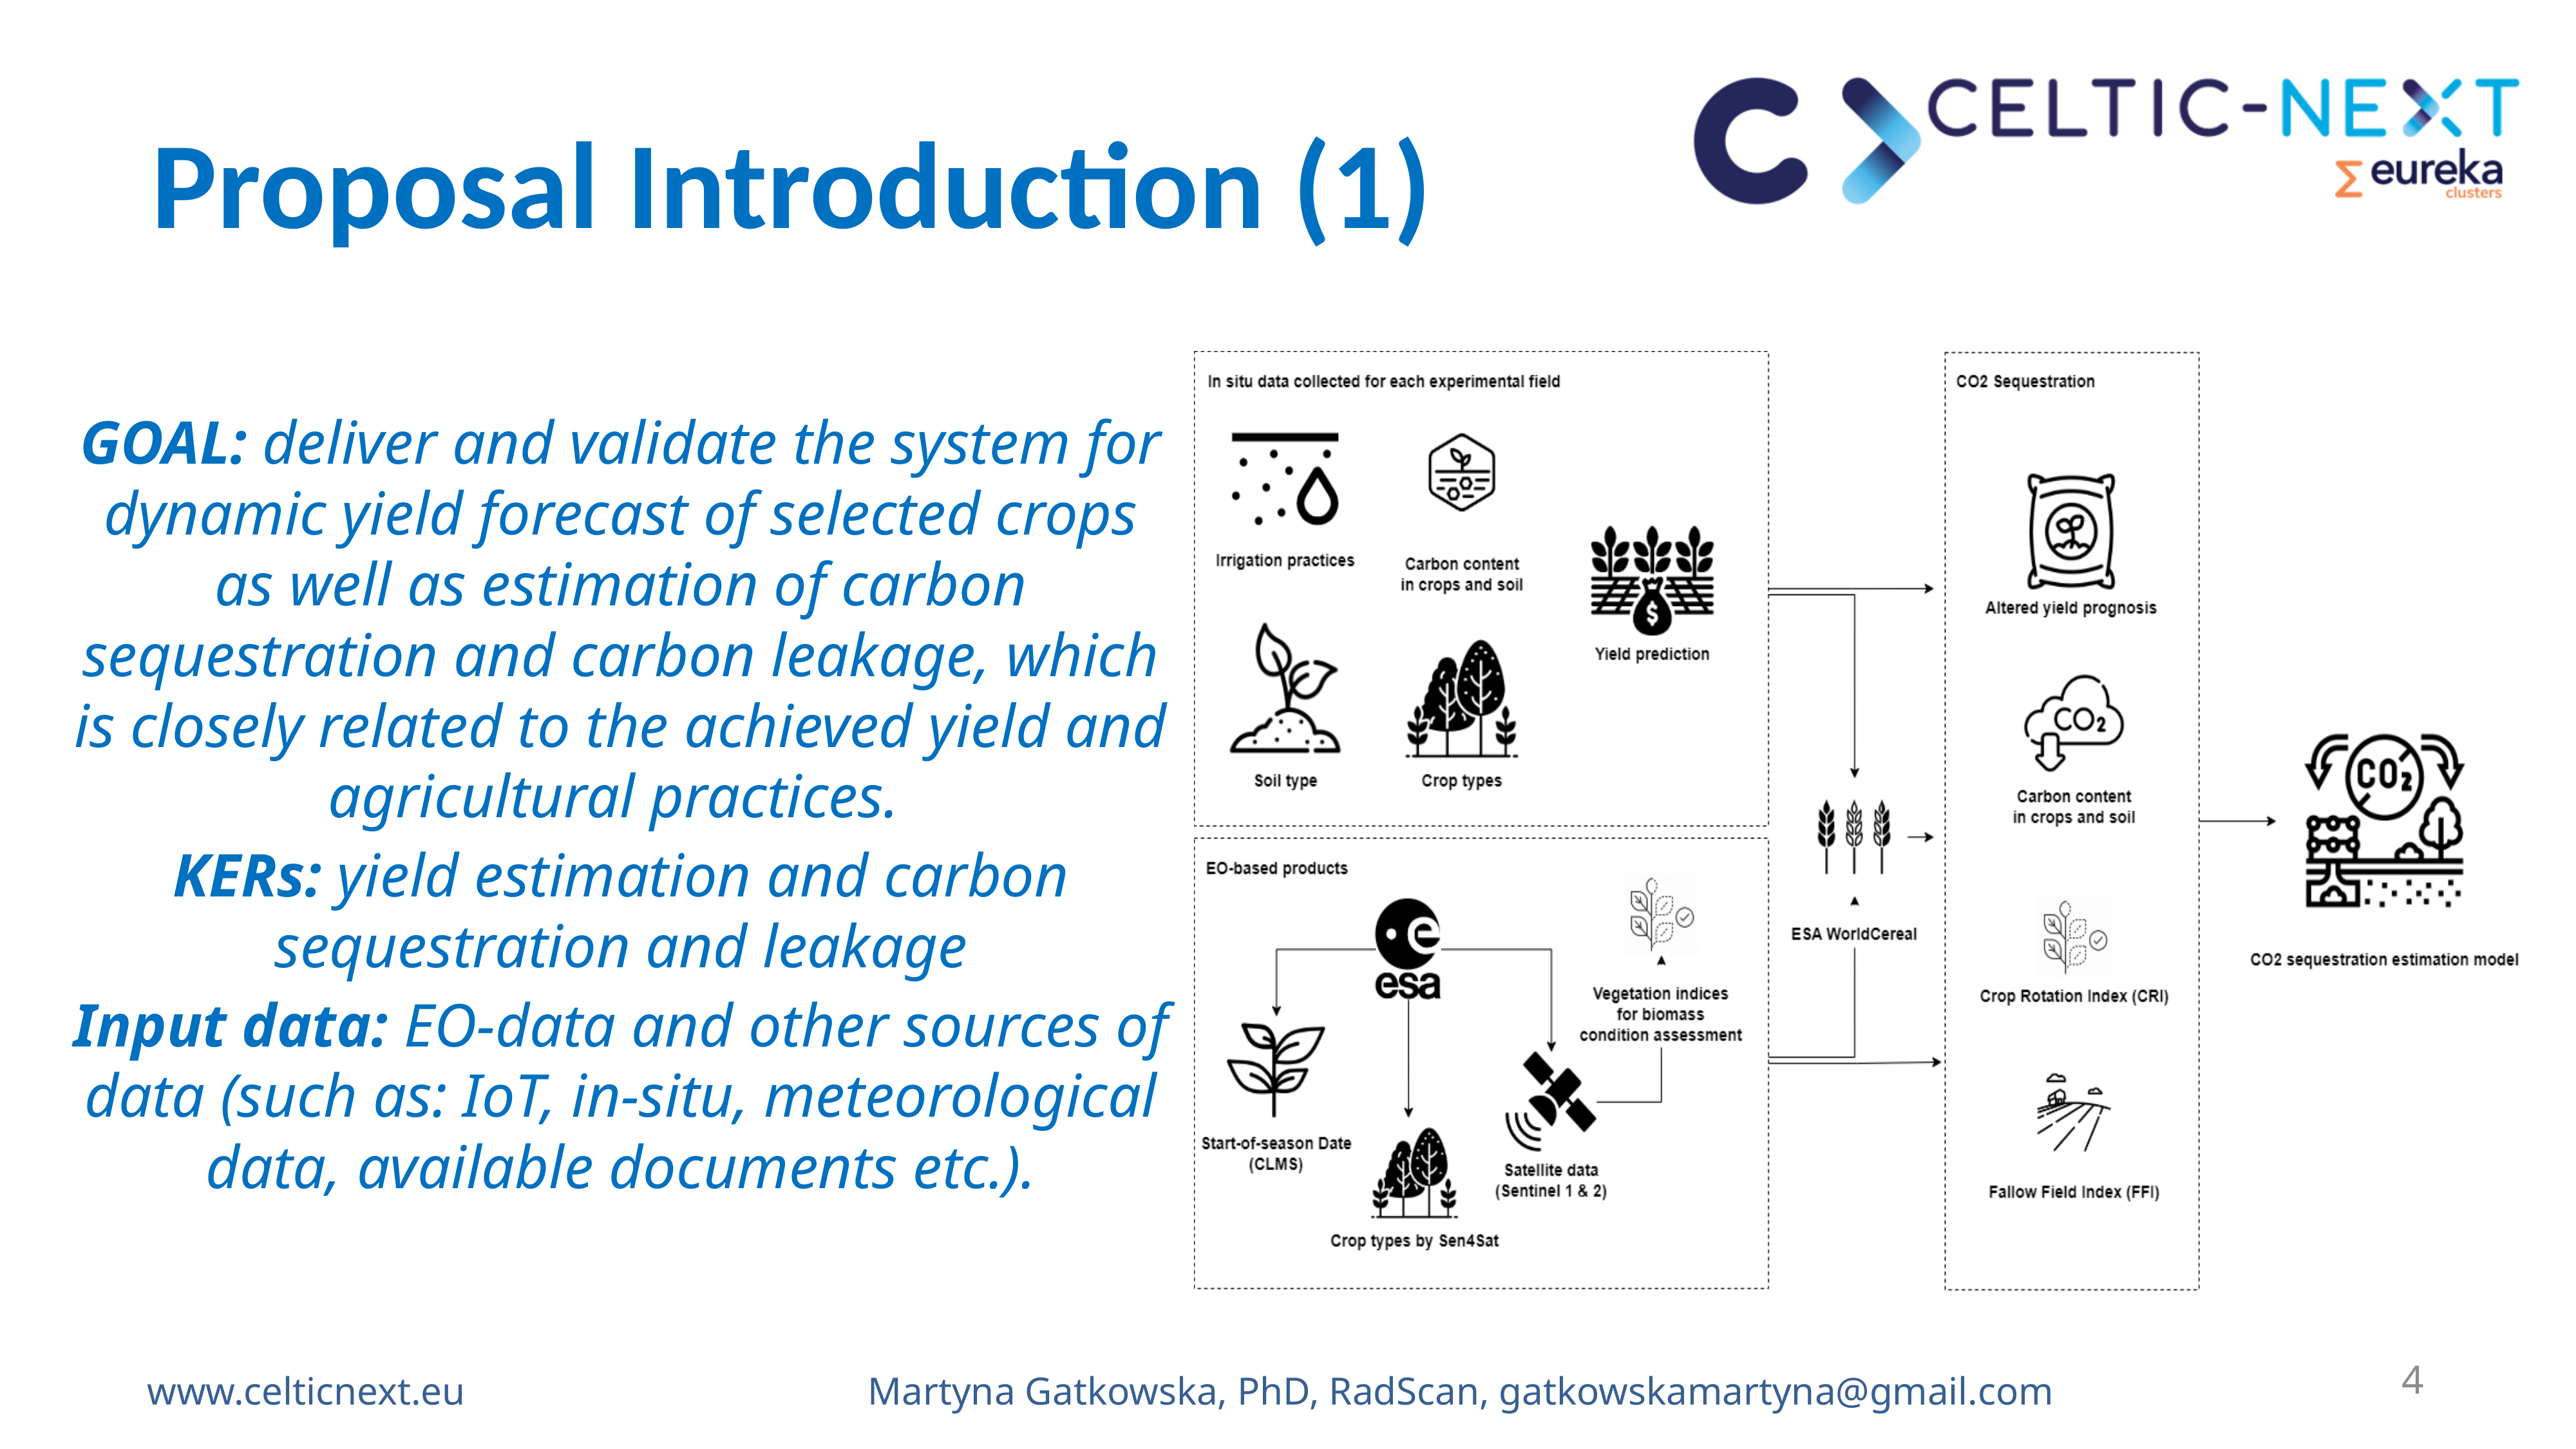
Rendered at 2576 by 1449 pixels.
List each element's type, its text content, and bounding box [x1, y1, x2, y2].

slide_number 4 [1846, 1343, 2447, 1421]
text_box www.celticnext.eu Martyna Gatkowska, PhD, RadScan, gatkowskamartyna@gmail.com [124, 1356, 2293, 1449]
title Proposal Introduction (1) [129, 58, 2447, 300]
picture [1194, 350, 2521, 1292]
text_box GOAL: deliver and validate the system for dynamic yield forecast of selected crops as well as estimation of carbon sequestration and carbon leakage, which is closely related to the achieved yield and agricultural practices. KERs: yield estimation and carbon sequestration and leakage Input data: EO-data and other sources of data (such as: IoT, in-situ, meteorological data, available documents etc.). [48, 393, 1191, 1212]
picture [1627, 11, 2576, 261]
